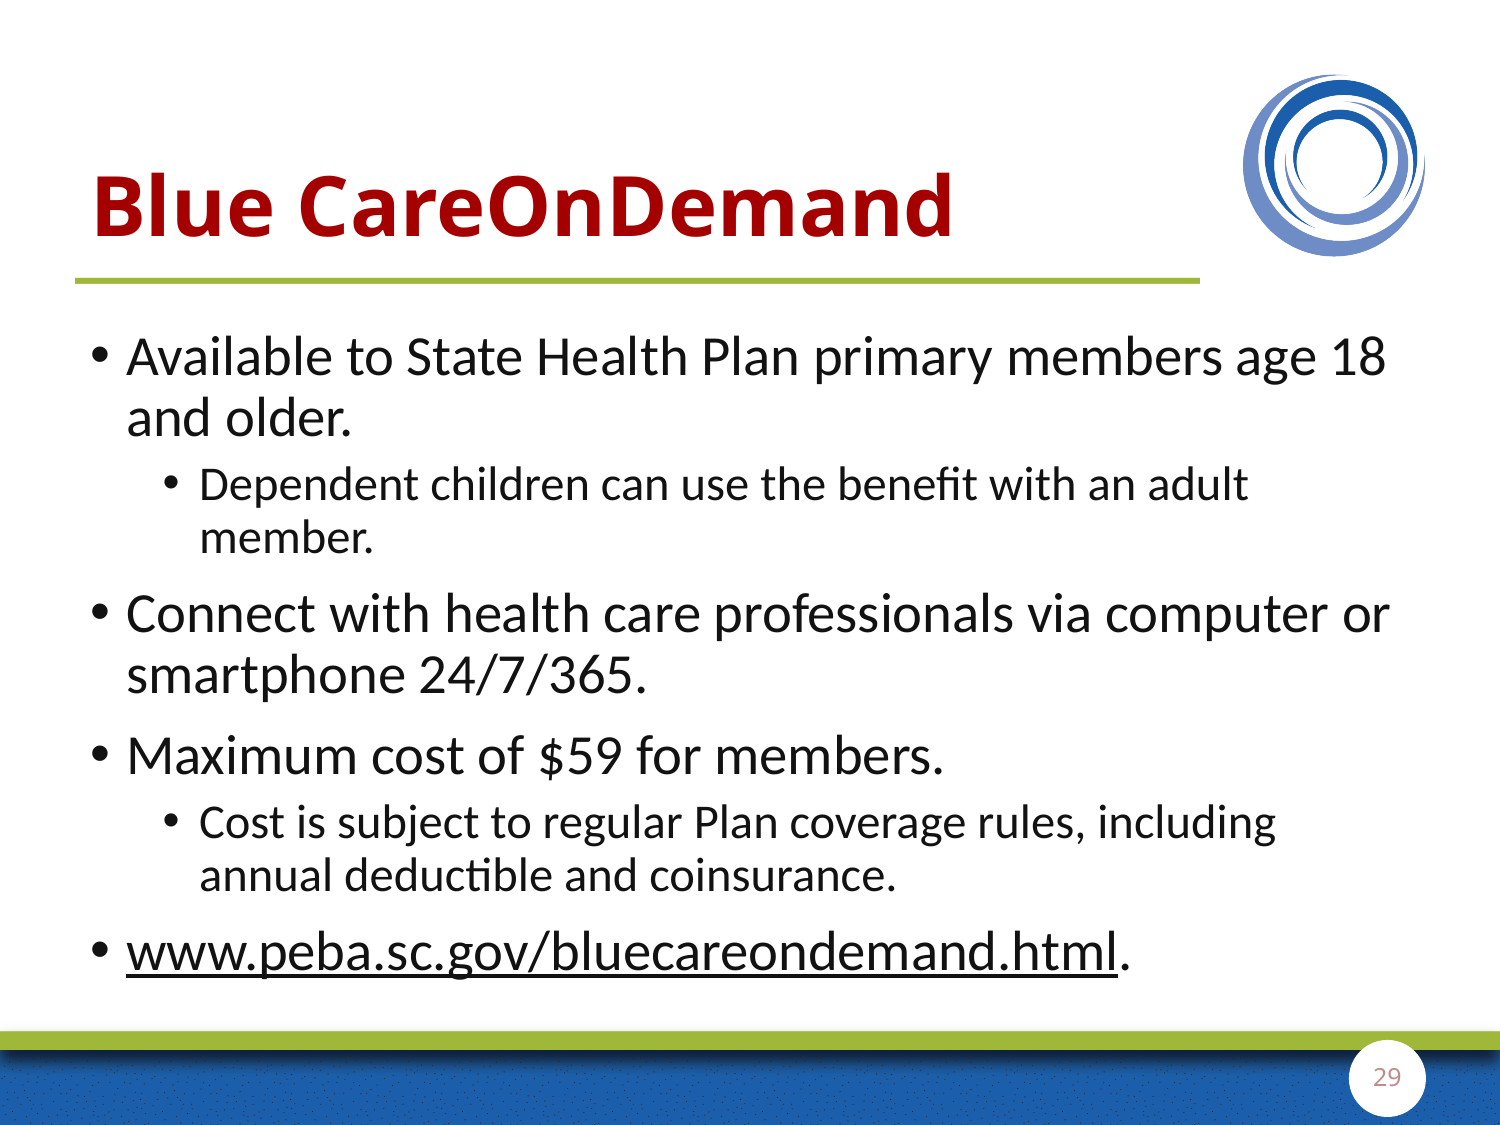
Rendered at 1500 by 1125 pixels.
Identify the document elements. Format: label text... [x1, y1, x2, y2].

slide_number 29 [1351, 1048, 1424, 1109]
list Available to State Health Plan primary members age 18 and older. Dependent children can use the benefit with an adult member. Connect with health care professionals via computer or smartphone 24/7/365. Maximum cost of $59 for members. Cost is subject to regular Plan coverage rules, including annual deductible and coinsurance. www.peba.sc.gov/bluecareondemand.html. [75, 319, 1425, 995]
title Blue CareOnDemand [75, 56, 1200, 263]
picture [0, 0, 1500, 1125]
